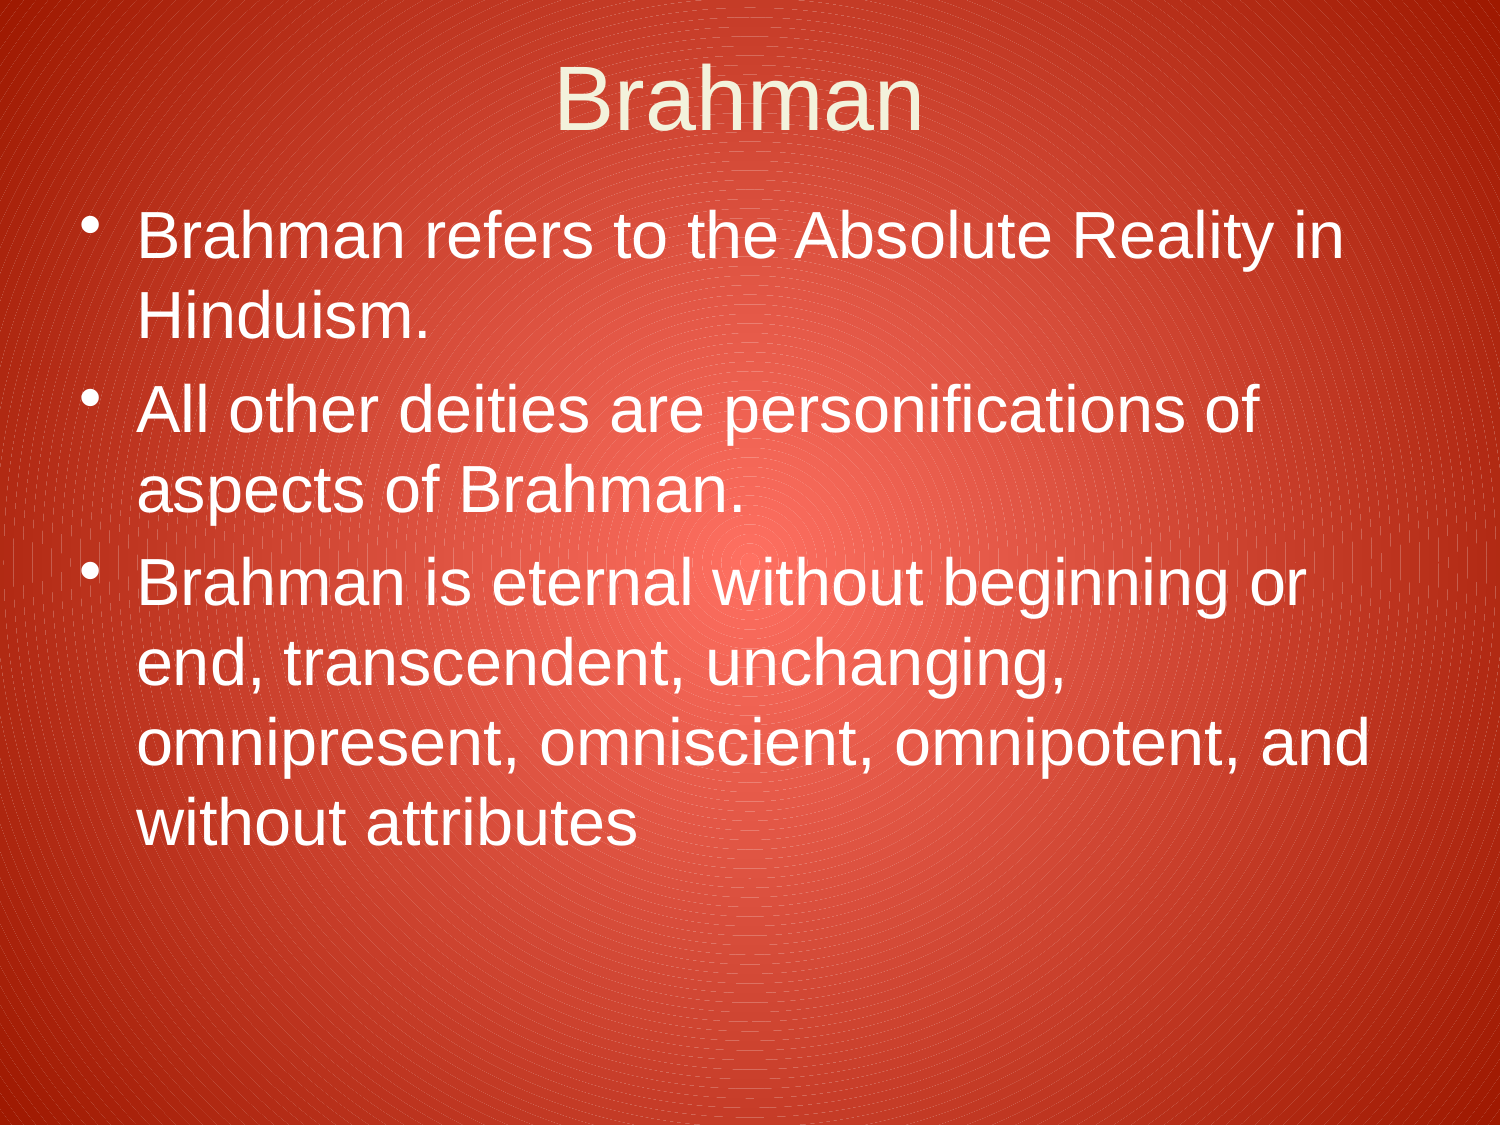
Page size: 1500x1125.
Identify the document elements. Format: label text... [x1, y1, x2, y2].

title Brahman [64, 0, 1415, 184]
list Brahman refers to the Absolute Reality in Hinduism. All other deities are personifications of aspects of Brahman. Brahman is eternal without beginning or end, transcendent, unchanging, omnipresent, omniscient, omnipotent, and without attributes [64, 184, 1415, 927]
